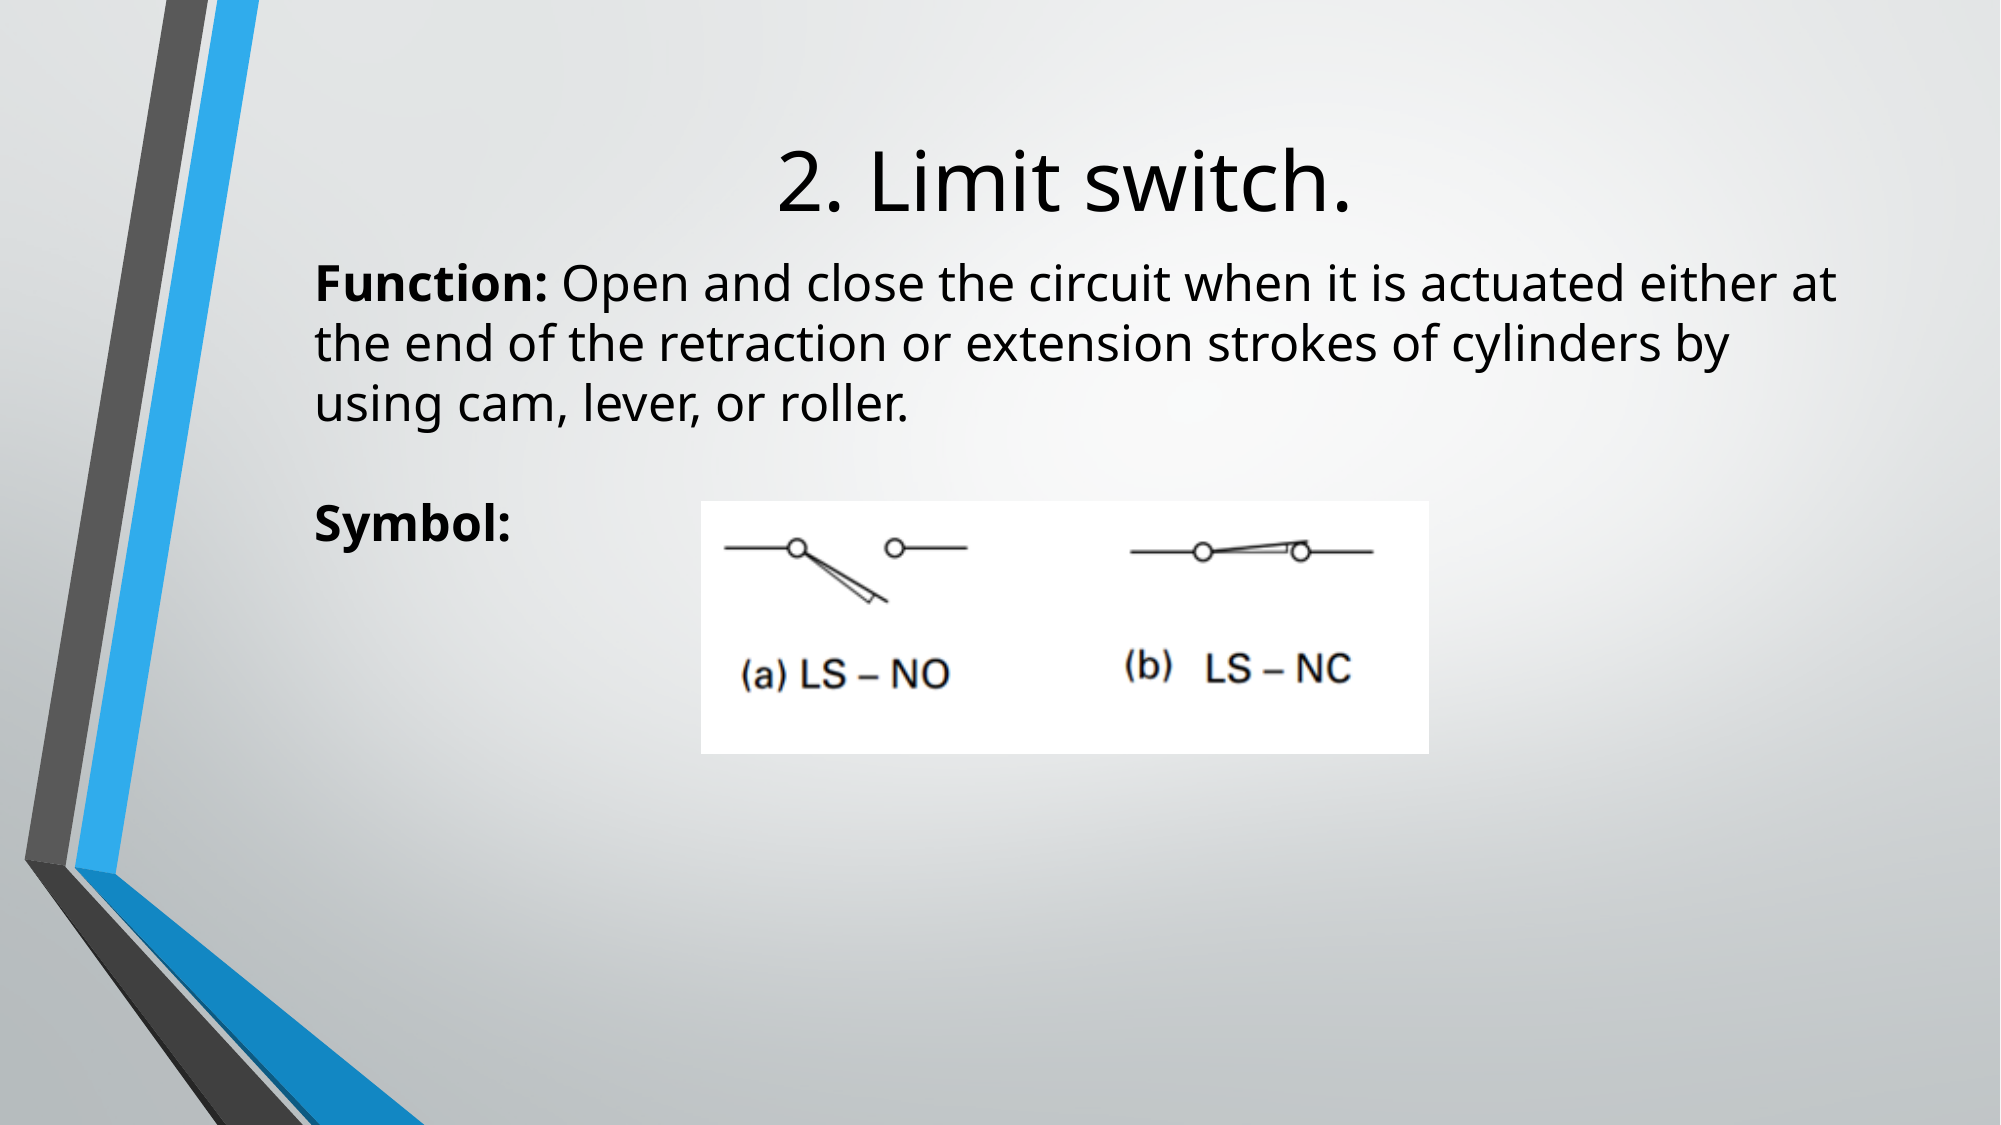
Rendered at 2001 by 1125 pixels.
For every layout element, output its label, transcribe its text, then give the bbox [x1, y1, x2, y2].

picture [701, 501, 1429, 754]
text_box Function: Open and close the circuit when it is actuated either at the end of the retraction or extension strokes of cylinders by using cam, lever, or roller. Symbol: [300, 244, 1887, 560]
title 2. Limit switch. [243, 112, 1887, 245]
